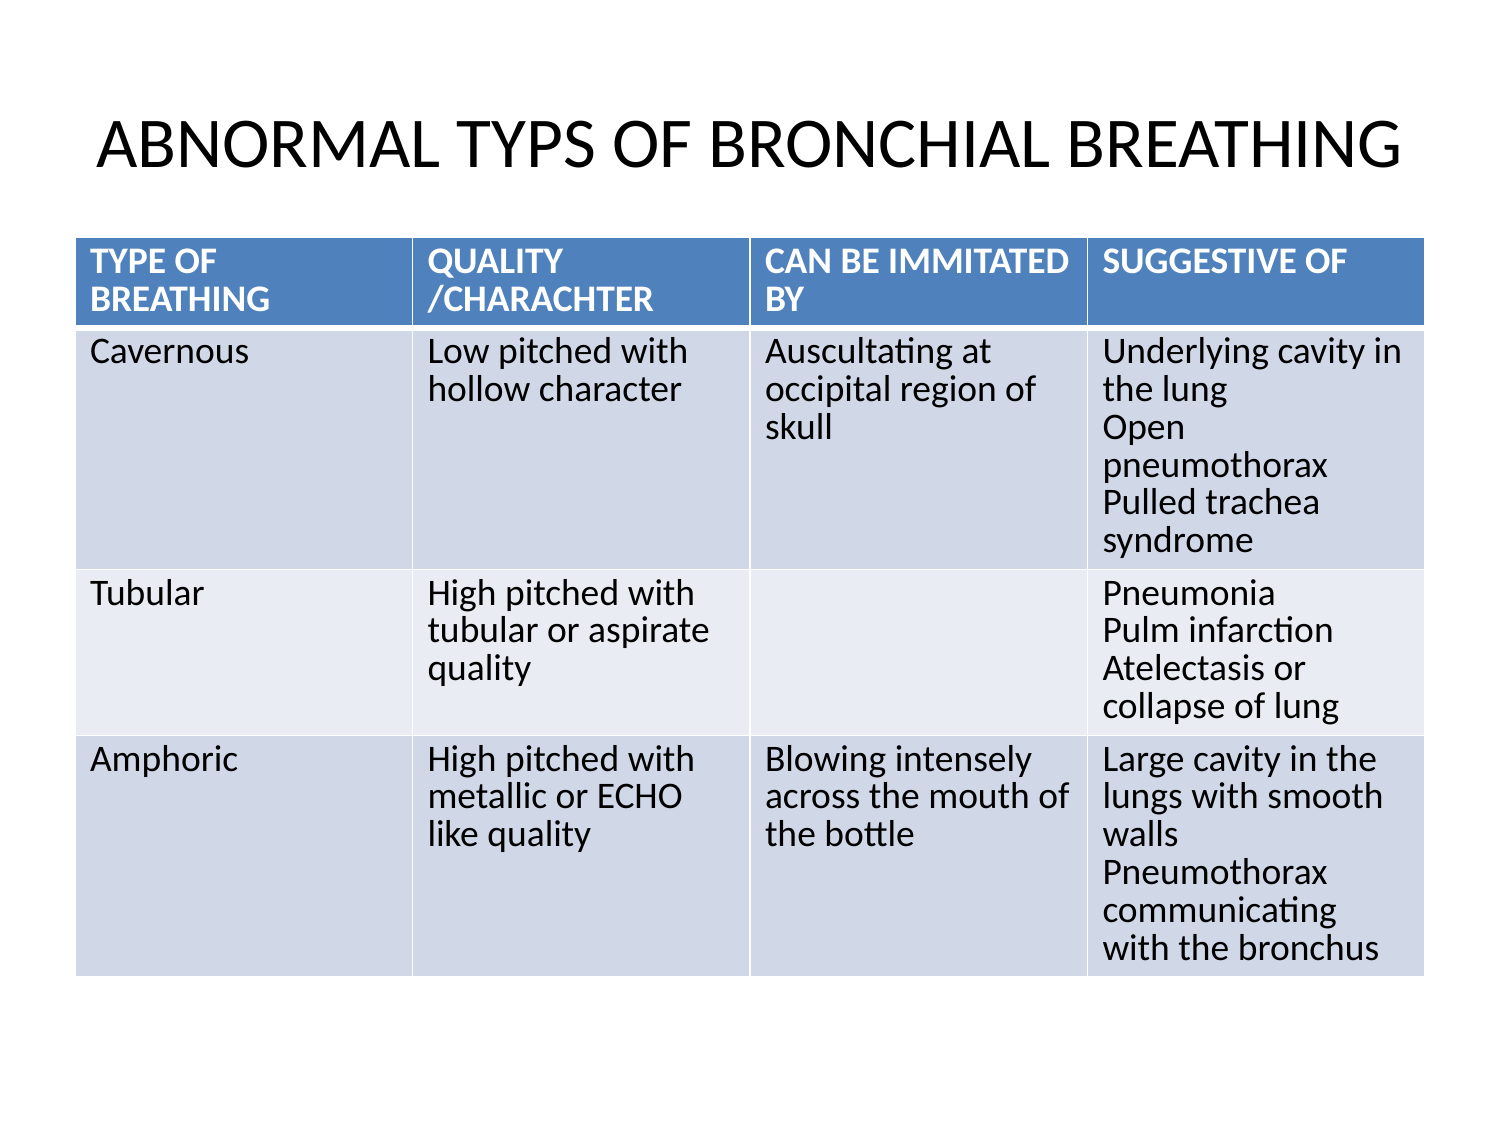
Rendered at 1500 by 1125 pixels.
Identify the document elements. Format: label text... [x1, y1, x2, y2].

table_cell High pitched with tubular or aspirate quality [413, 570, 749, 735]
table_cell Underlying cavity in the lung Open pneumothorax Pulled trachea syndrome [1088, 331, 1424, 569]
table_cell Amphoric [76, 736, 412, 976]
table_cell Low pitched with hollow character [413, 331, 749, 569]
table_cell Tubular [76, 570, 412, 735]
table_cell High pitched with metallic or ECHO like quality [413, 736, 749, 976]
table_header SUGGESTIVE OF [1088, 238, 1424, 325]
table_header TYPE OF BREATHING [76, 238, 412, 325]
table_header CAN BE IMMITATED BY [751, 238, 1087, 325]
table_header QUALITY /CHARACHTER [413, 238, 749, 325]
table_cell Cavernous [76, 331, 412, 569]
table_cell Large cavity in the lungs with smooth walls Pneumothorax communicating with the bronchus [1088, 736, 1424, 976]
table_cell Blowing intensely across the mouth of the bottle [751, 736, 1087, 976]
table_cell [751, 570, 1087, 735]
table_cell Auscultating at occipital region of skull [751, 331, 1087, 569]
table_cell Pneumonia Pulm infarction Atelectasis or collapse of lung [1088, 570, 1424, 735]
title ABNORMAL TYPS OF BRONCHIAL BREATHING [75, 45, 1425, 233]
